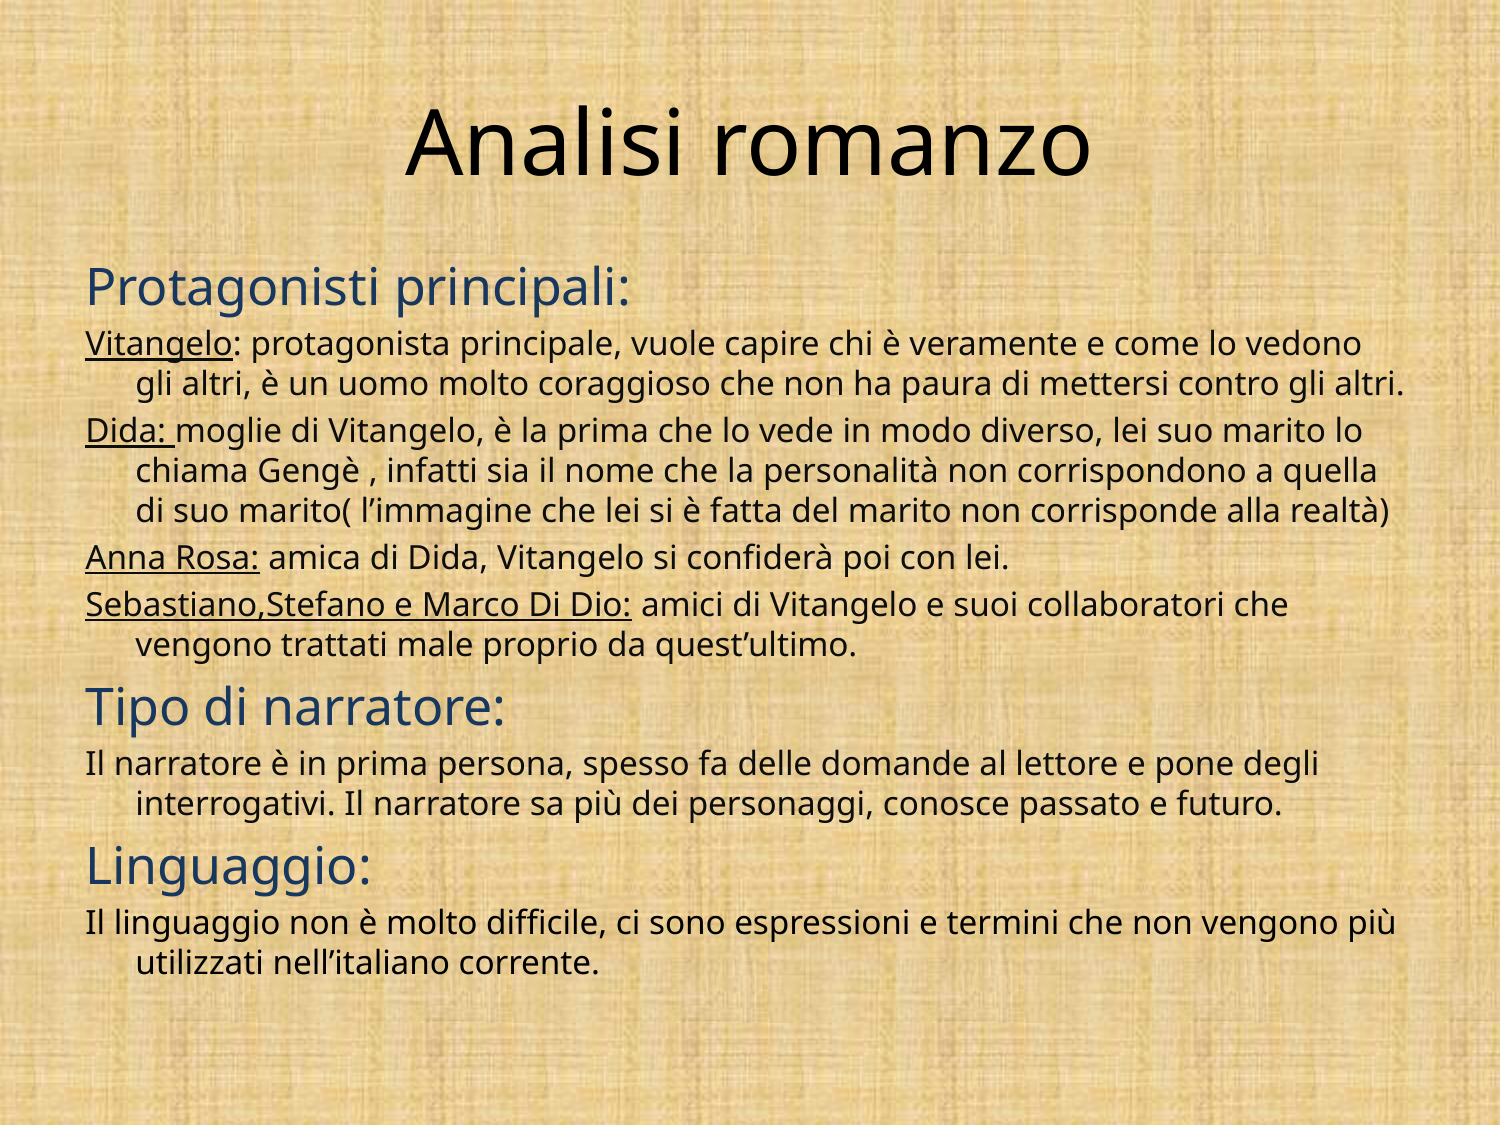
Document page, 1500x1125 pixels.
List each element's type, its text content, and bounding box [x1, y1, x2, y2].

picture [0, 0, 1500, 1125]
title Analisi romanzo [75, 45, 1425, 233]
list Protagonisti principali: Vitangelo: protagonista principale, vuole capire chi è veramente e come lo vedono gli altri, è un uomo molto coraggioso che non ha paura di mettersi contro gli altri. Dida: moglie di Vitangelo, è la prima che lo vede in modo diverso, lei suo marito lo chiama Gengè , infatti sia il nome che la personalità non corrispondono a quella di suo marito( l’immagine che lei si è fatta del marito non corrisponde alla realtà) Anna Rosa: amica di Dida, Vitangelo si confiderà poi con lei. Sebastiano,Stefano e Marco Di Dio: amici di Vitangelo e suoi collaboratori che vengono trattati male proprio da quest’ultimo. Tipo di narratore: Il narratore è in prima persona, spesso fa delle domande al lettore e pone degli interrogativi. Il narratore sa più dei personaggi, conosce passato e futuro. Linguaggio: Il linguaggio non è molto difficile, ci sono espressioni e termini che non vengono più utilizzati nell’italiano corrente. [70, 246, 1425, 1055]
